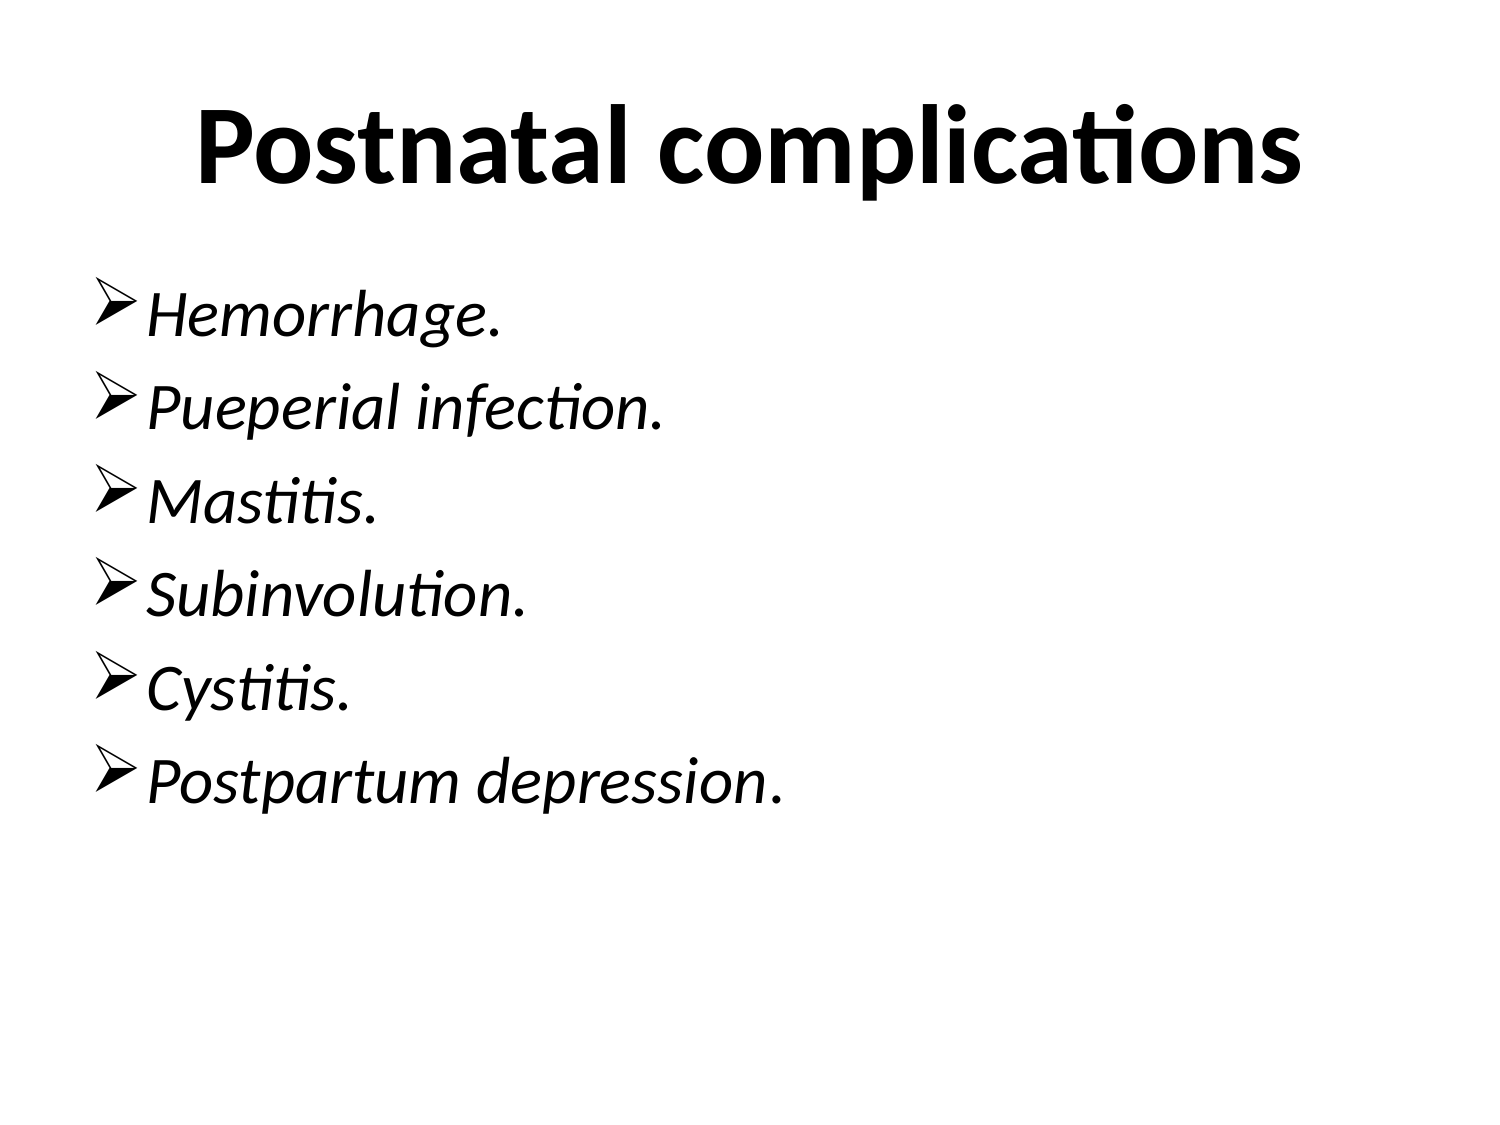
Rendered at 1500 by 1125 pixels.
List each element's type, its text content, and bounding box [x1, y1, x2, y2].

title Postnatal complications [75, 45, 1425, 233]
list Hemorrhage. Pueperial infection. Mastitis. Subinvolution. Cystitis. Postpartum depression. [75, 262, 1425, 1005]
